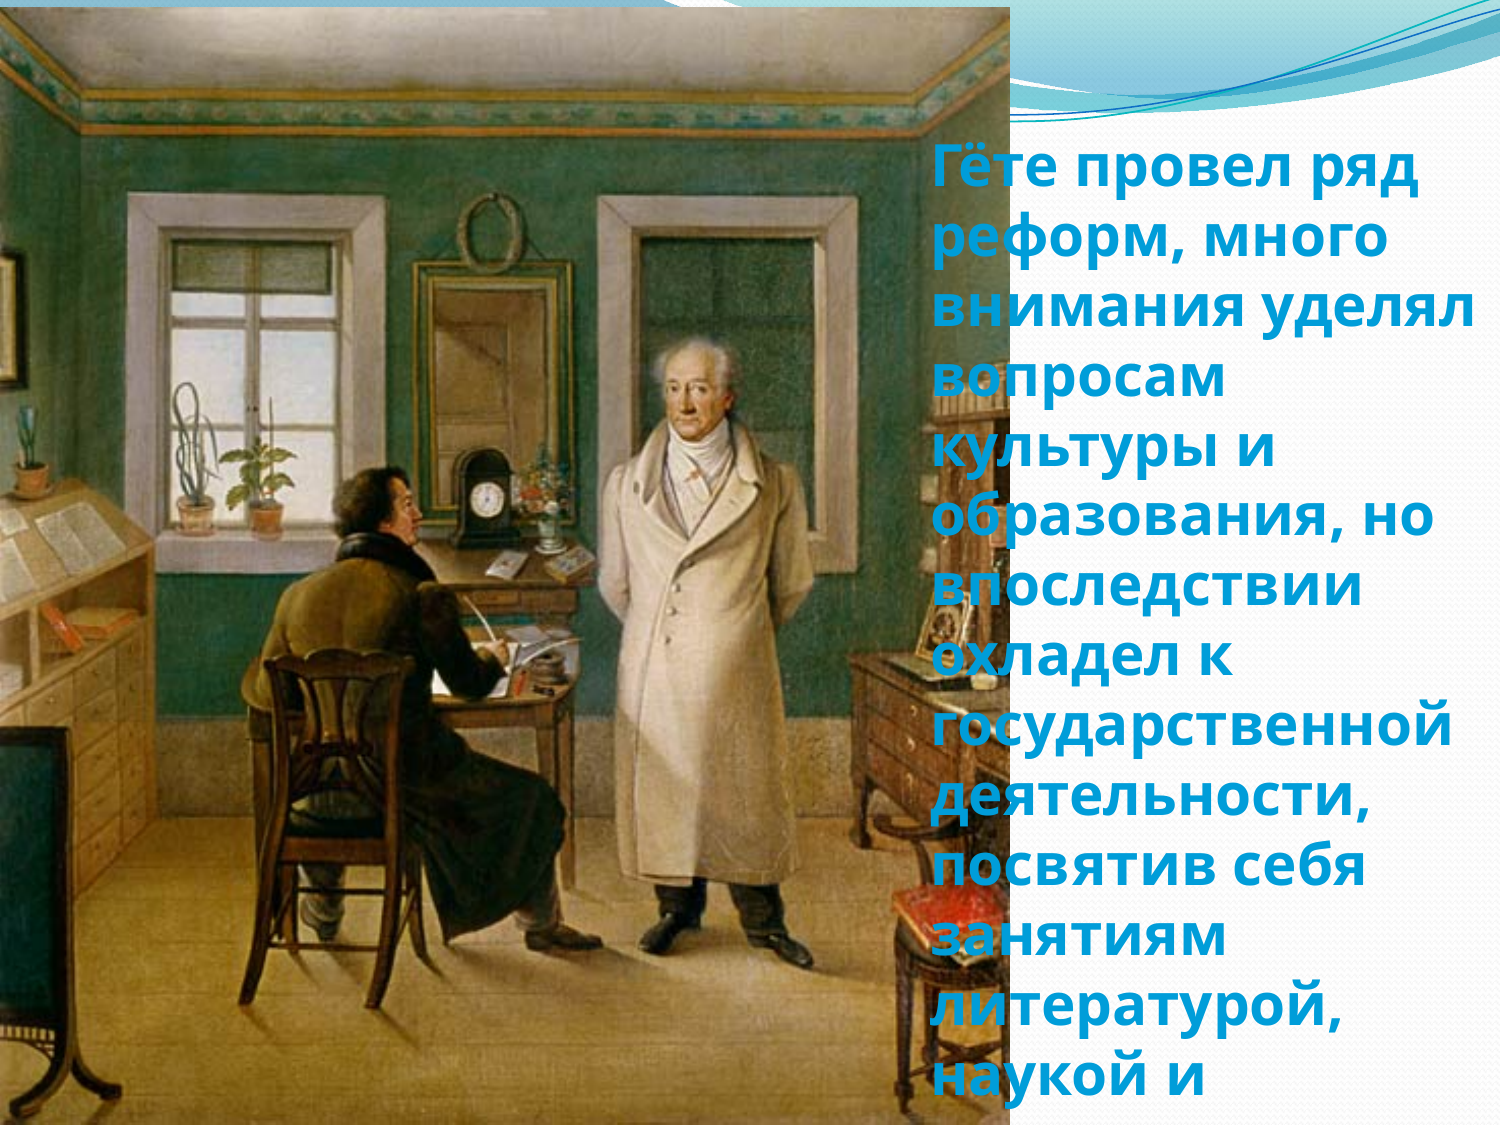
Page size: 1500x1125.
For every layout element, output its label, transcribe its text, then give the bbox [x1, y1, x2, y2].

picture [0, 7, 1010, 1125]
text_box Гёте провел ряд реформ, много внимания уделял вопросам культуры и образования, но впоследствии охладел к государственной деятельности, посвятив себя занятиям литературой, наукой и искусством. [1015, 120, 1500, 1125]
picture [1005, 721, 1010, 737]
